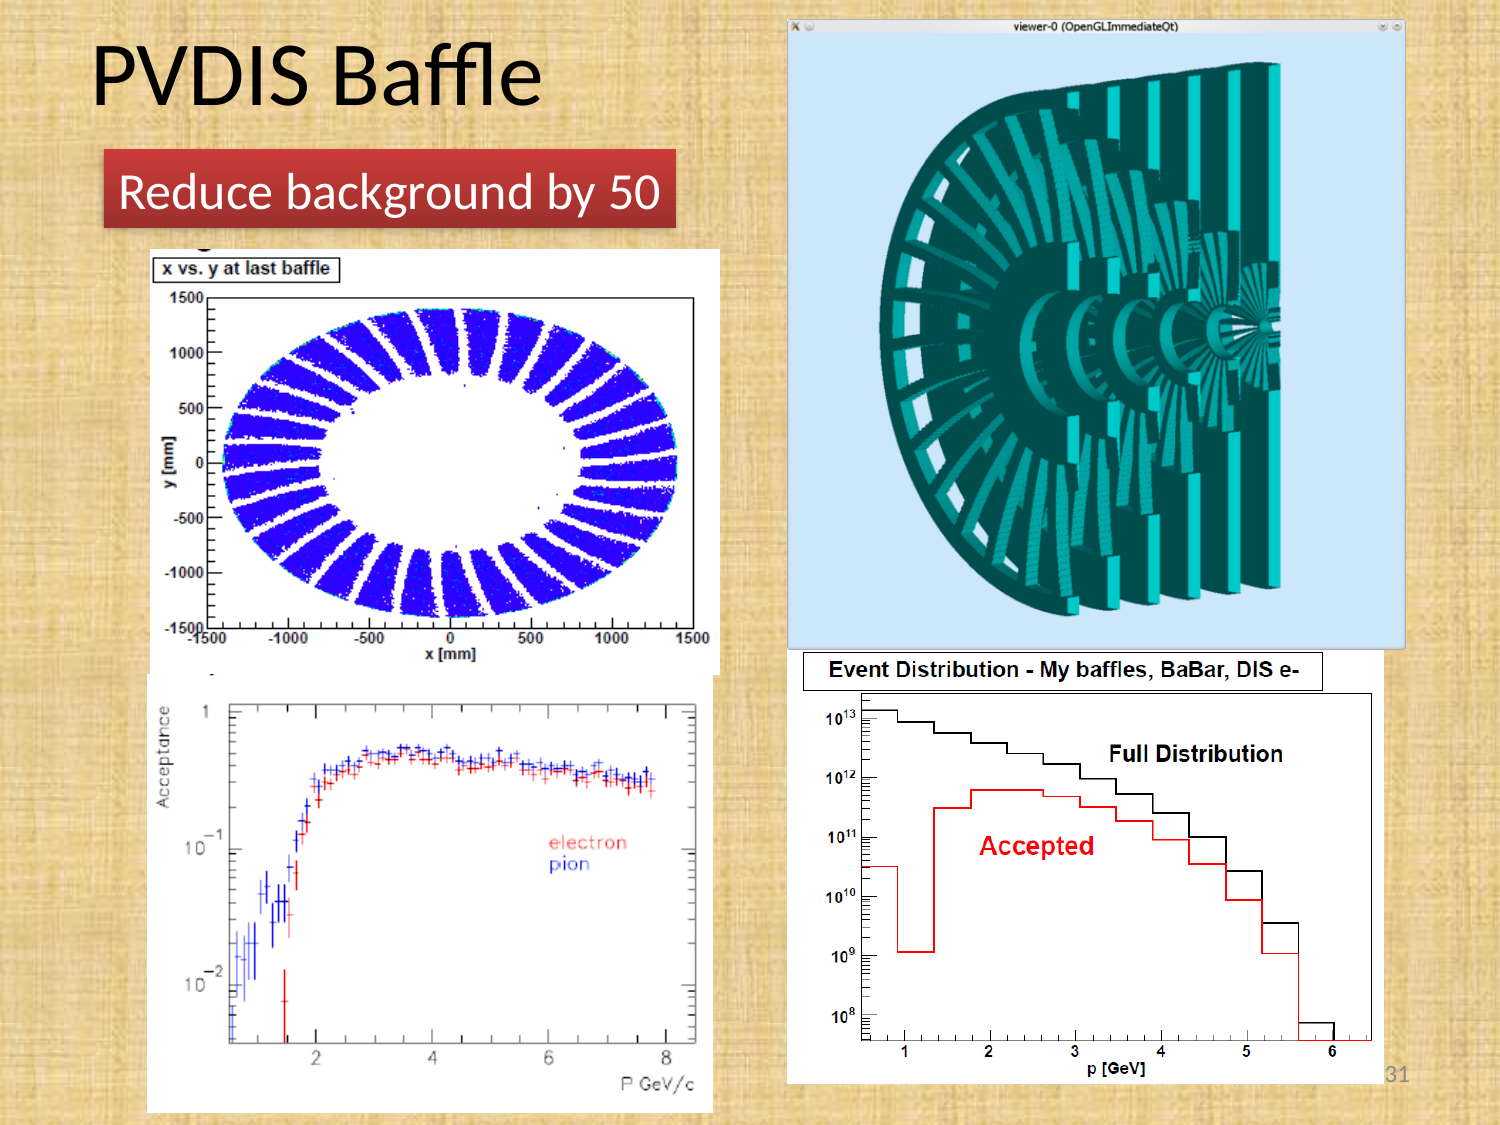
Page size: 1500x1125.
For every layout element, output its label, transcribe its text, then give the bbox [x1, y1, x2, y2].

title PVDIS Baffle [75, 0, 1425, 163]
slide_number 31 [1074, 1042, 1425, 1103]
text_box Reduce background by 50 [103, 149, 676, 228]
picture [0, 0, 1500, 1125]
